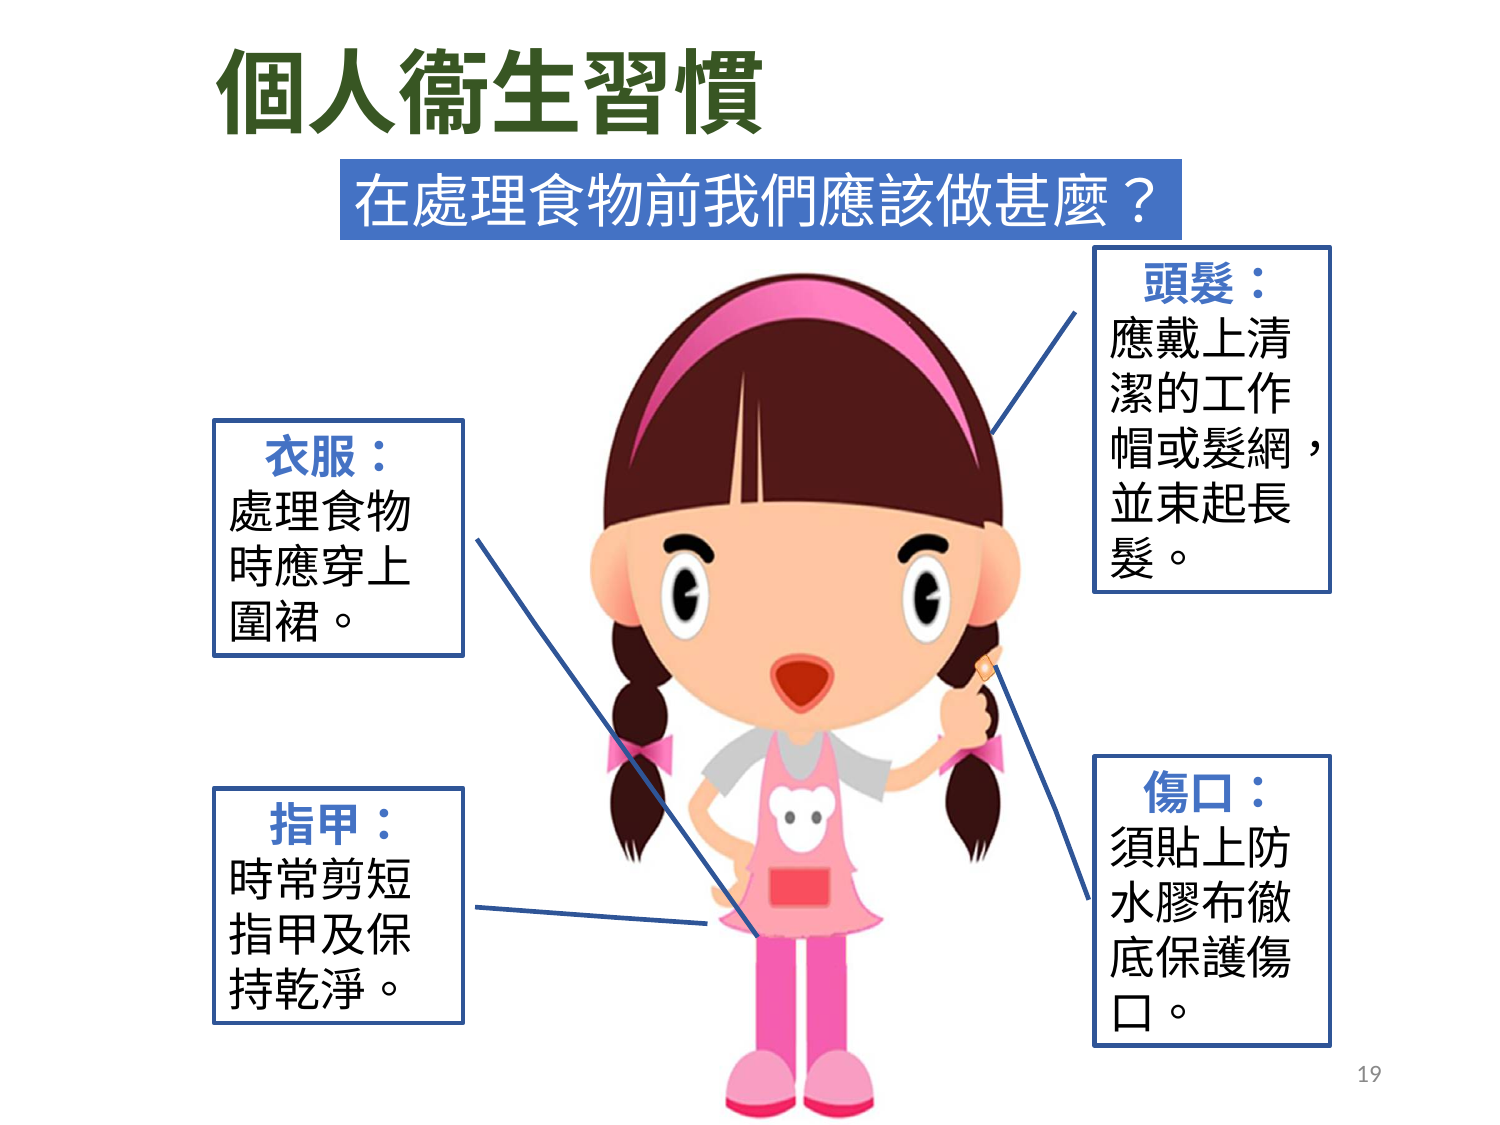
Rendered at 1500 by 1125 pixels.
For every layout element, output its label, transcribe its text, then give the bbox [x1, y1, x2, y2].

title 個人衞生習慣 [200, 3, 1213, 191]
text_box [213, 247, 1330, 1125]
text_box 在處理食物前我們應該做甚麼？ [337, 155, 1185, 243]
slide_number 19 [1330, 1042, 1397, 1103]
